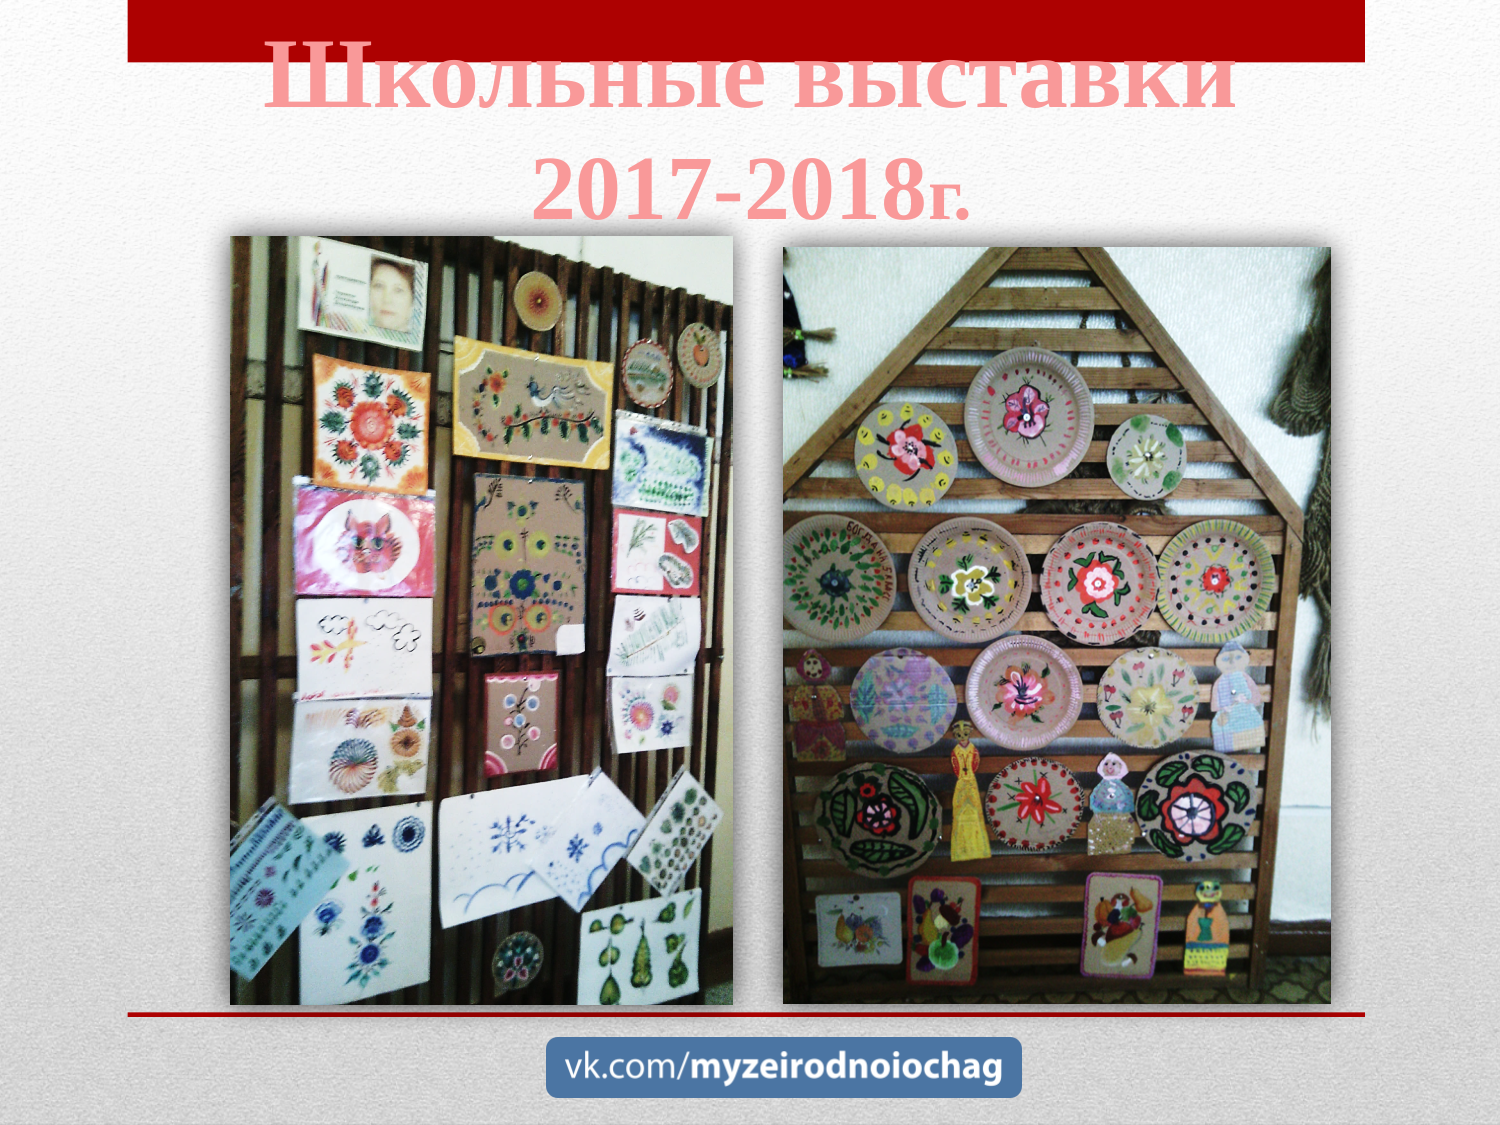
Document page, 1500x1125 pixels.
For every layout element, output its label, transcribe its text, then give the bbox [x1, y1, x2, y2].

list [229, 235, 734, 1006]
text_box Школьные выставки 2017-2018г. [122, 0, 1380, 245]
picture [782, 246, 1332, 1005]
picture [545, 1036, 1022, 1099]
